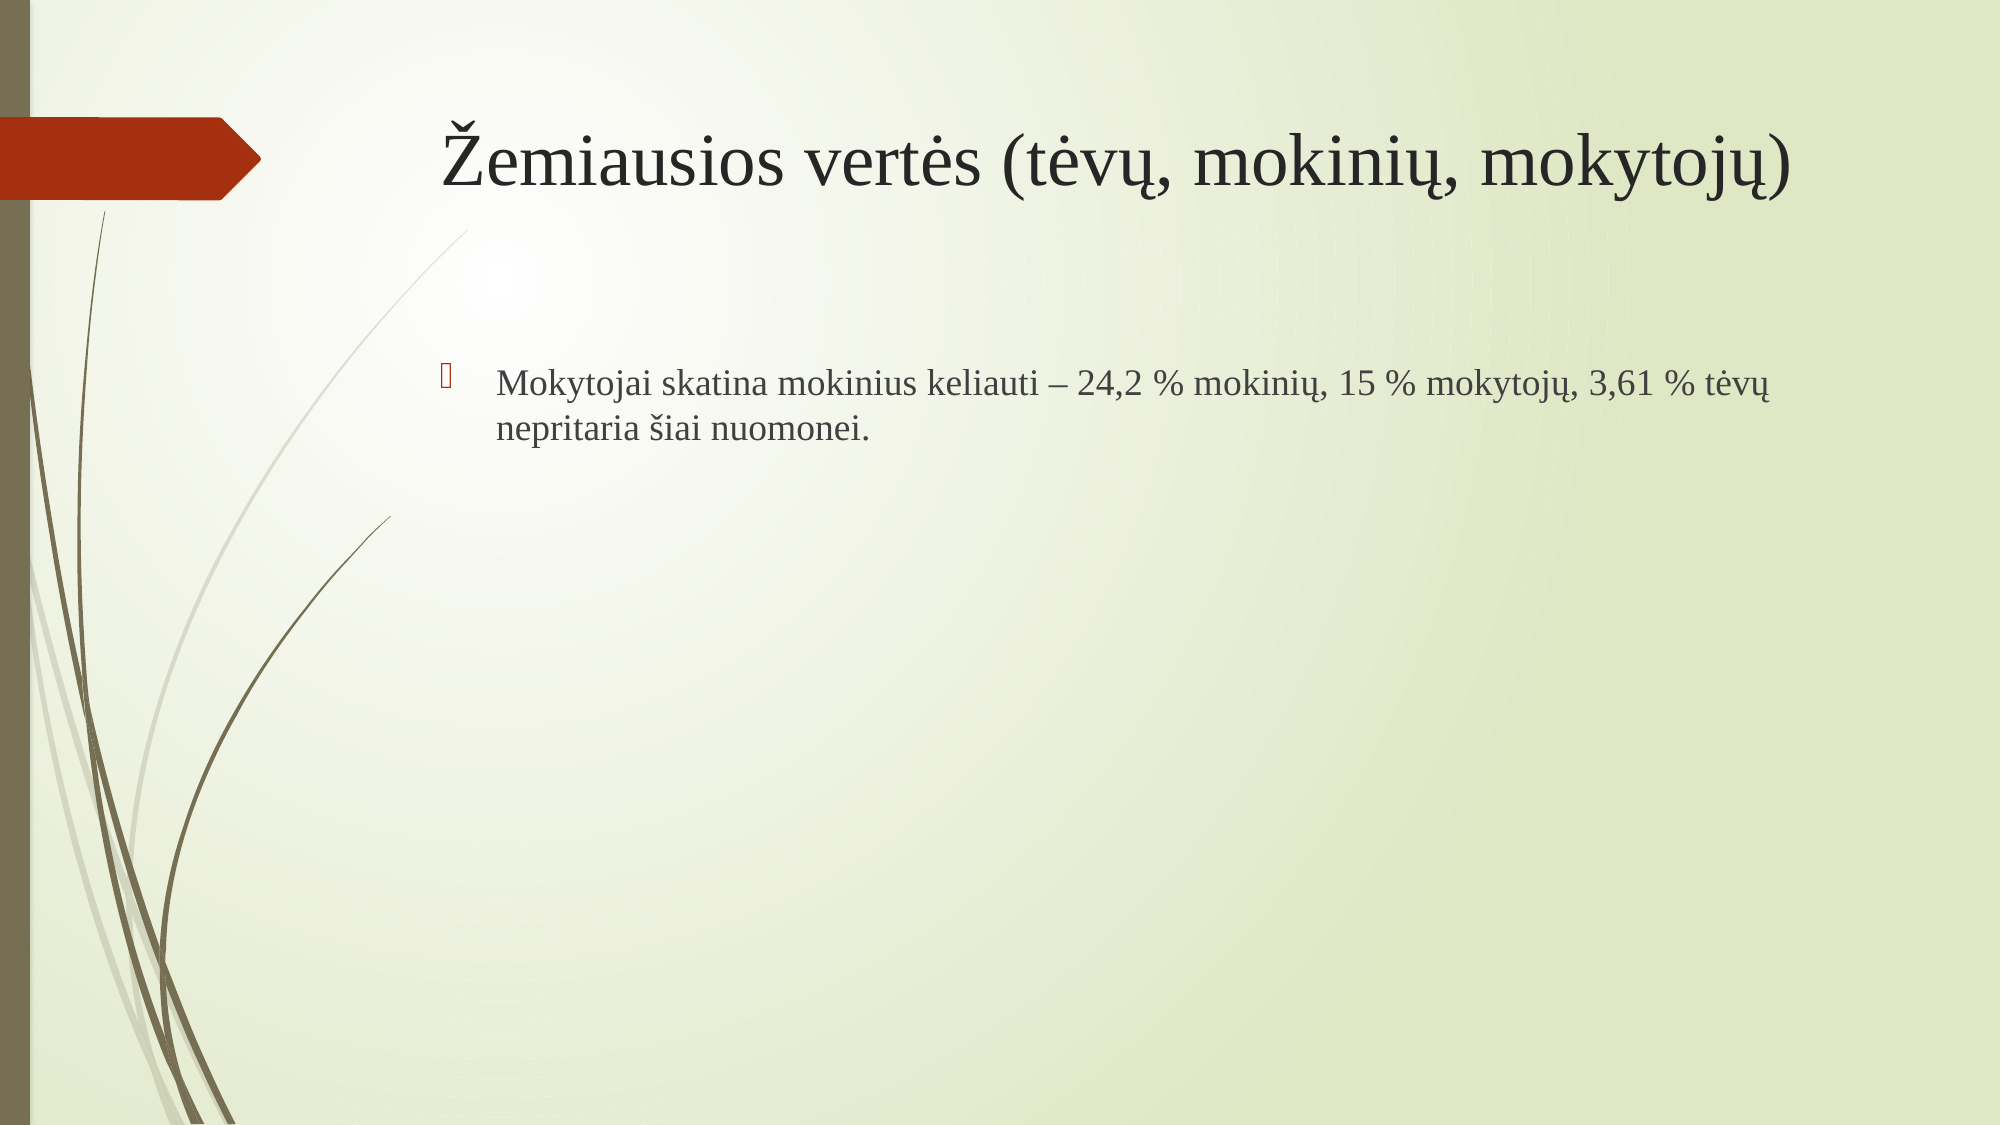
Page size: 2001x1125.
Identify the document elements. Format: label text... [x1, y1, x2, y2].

title Žemiausios vertės (tėvų, mokinių, mokytojų) [425, 102, 1888, 313]
list Mokytojai skatina mokinius keliauti – 24,2 % mokinių, 15 % mokytojų, 3,61 % tėvų nepritaria šiai nuomonei. [424, 350, 1888, 970]
